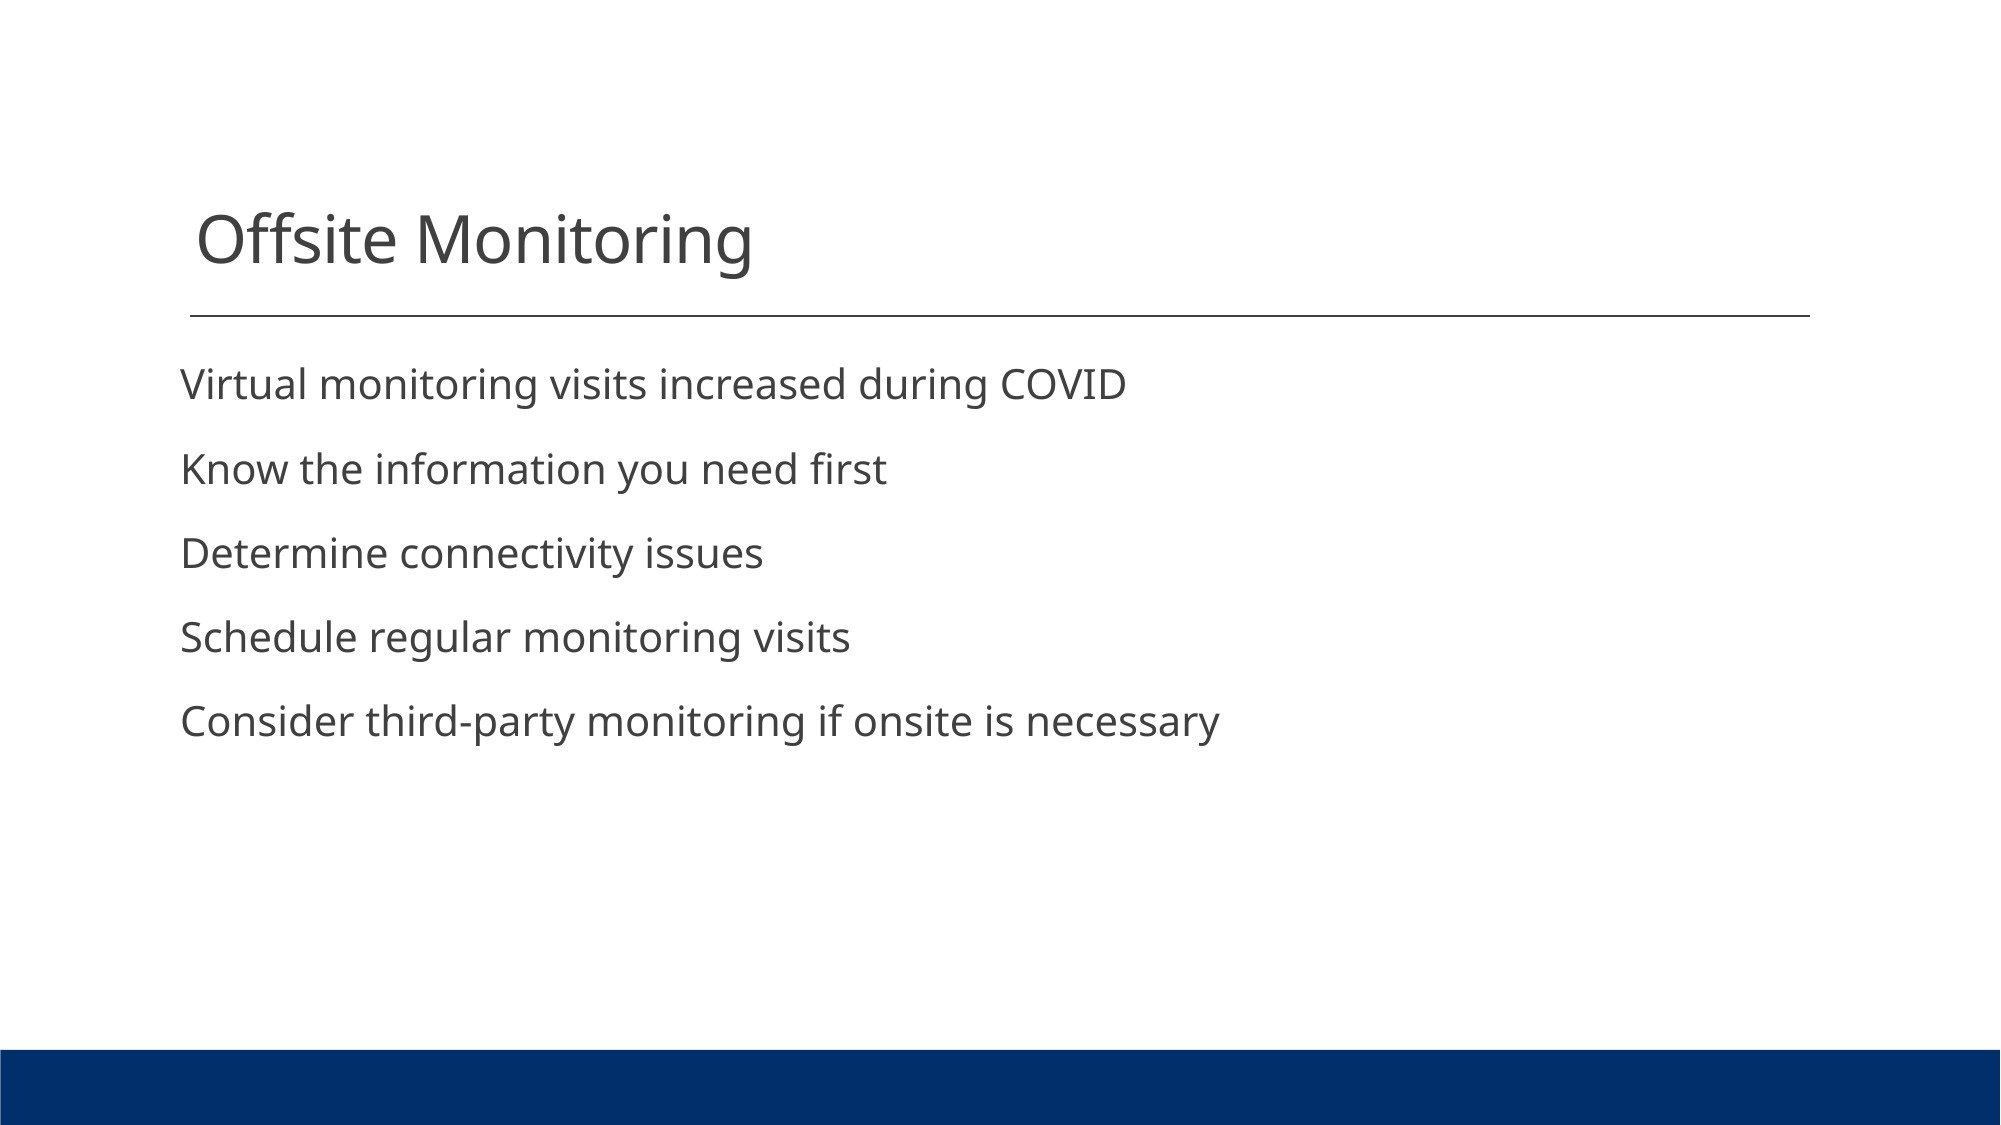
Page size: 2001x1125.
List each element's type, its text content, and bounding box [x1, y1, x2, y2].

list Virtual monitoring visits increased during COVID Know the information you need first Determine connectivity issues Schedule regular monitoring visits Consider third-party monitoring if onsite is necessary [180, 345, 1830, 963]
title Offsite Monitoring [180, 47, 1830, 285]
